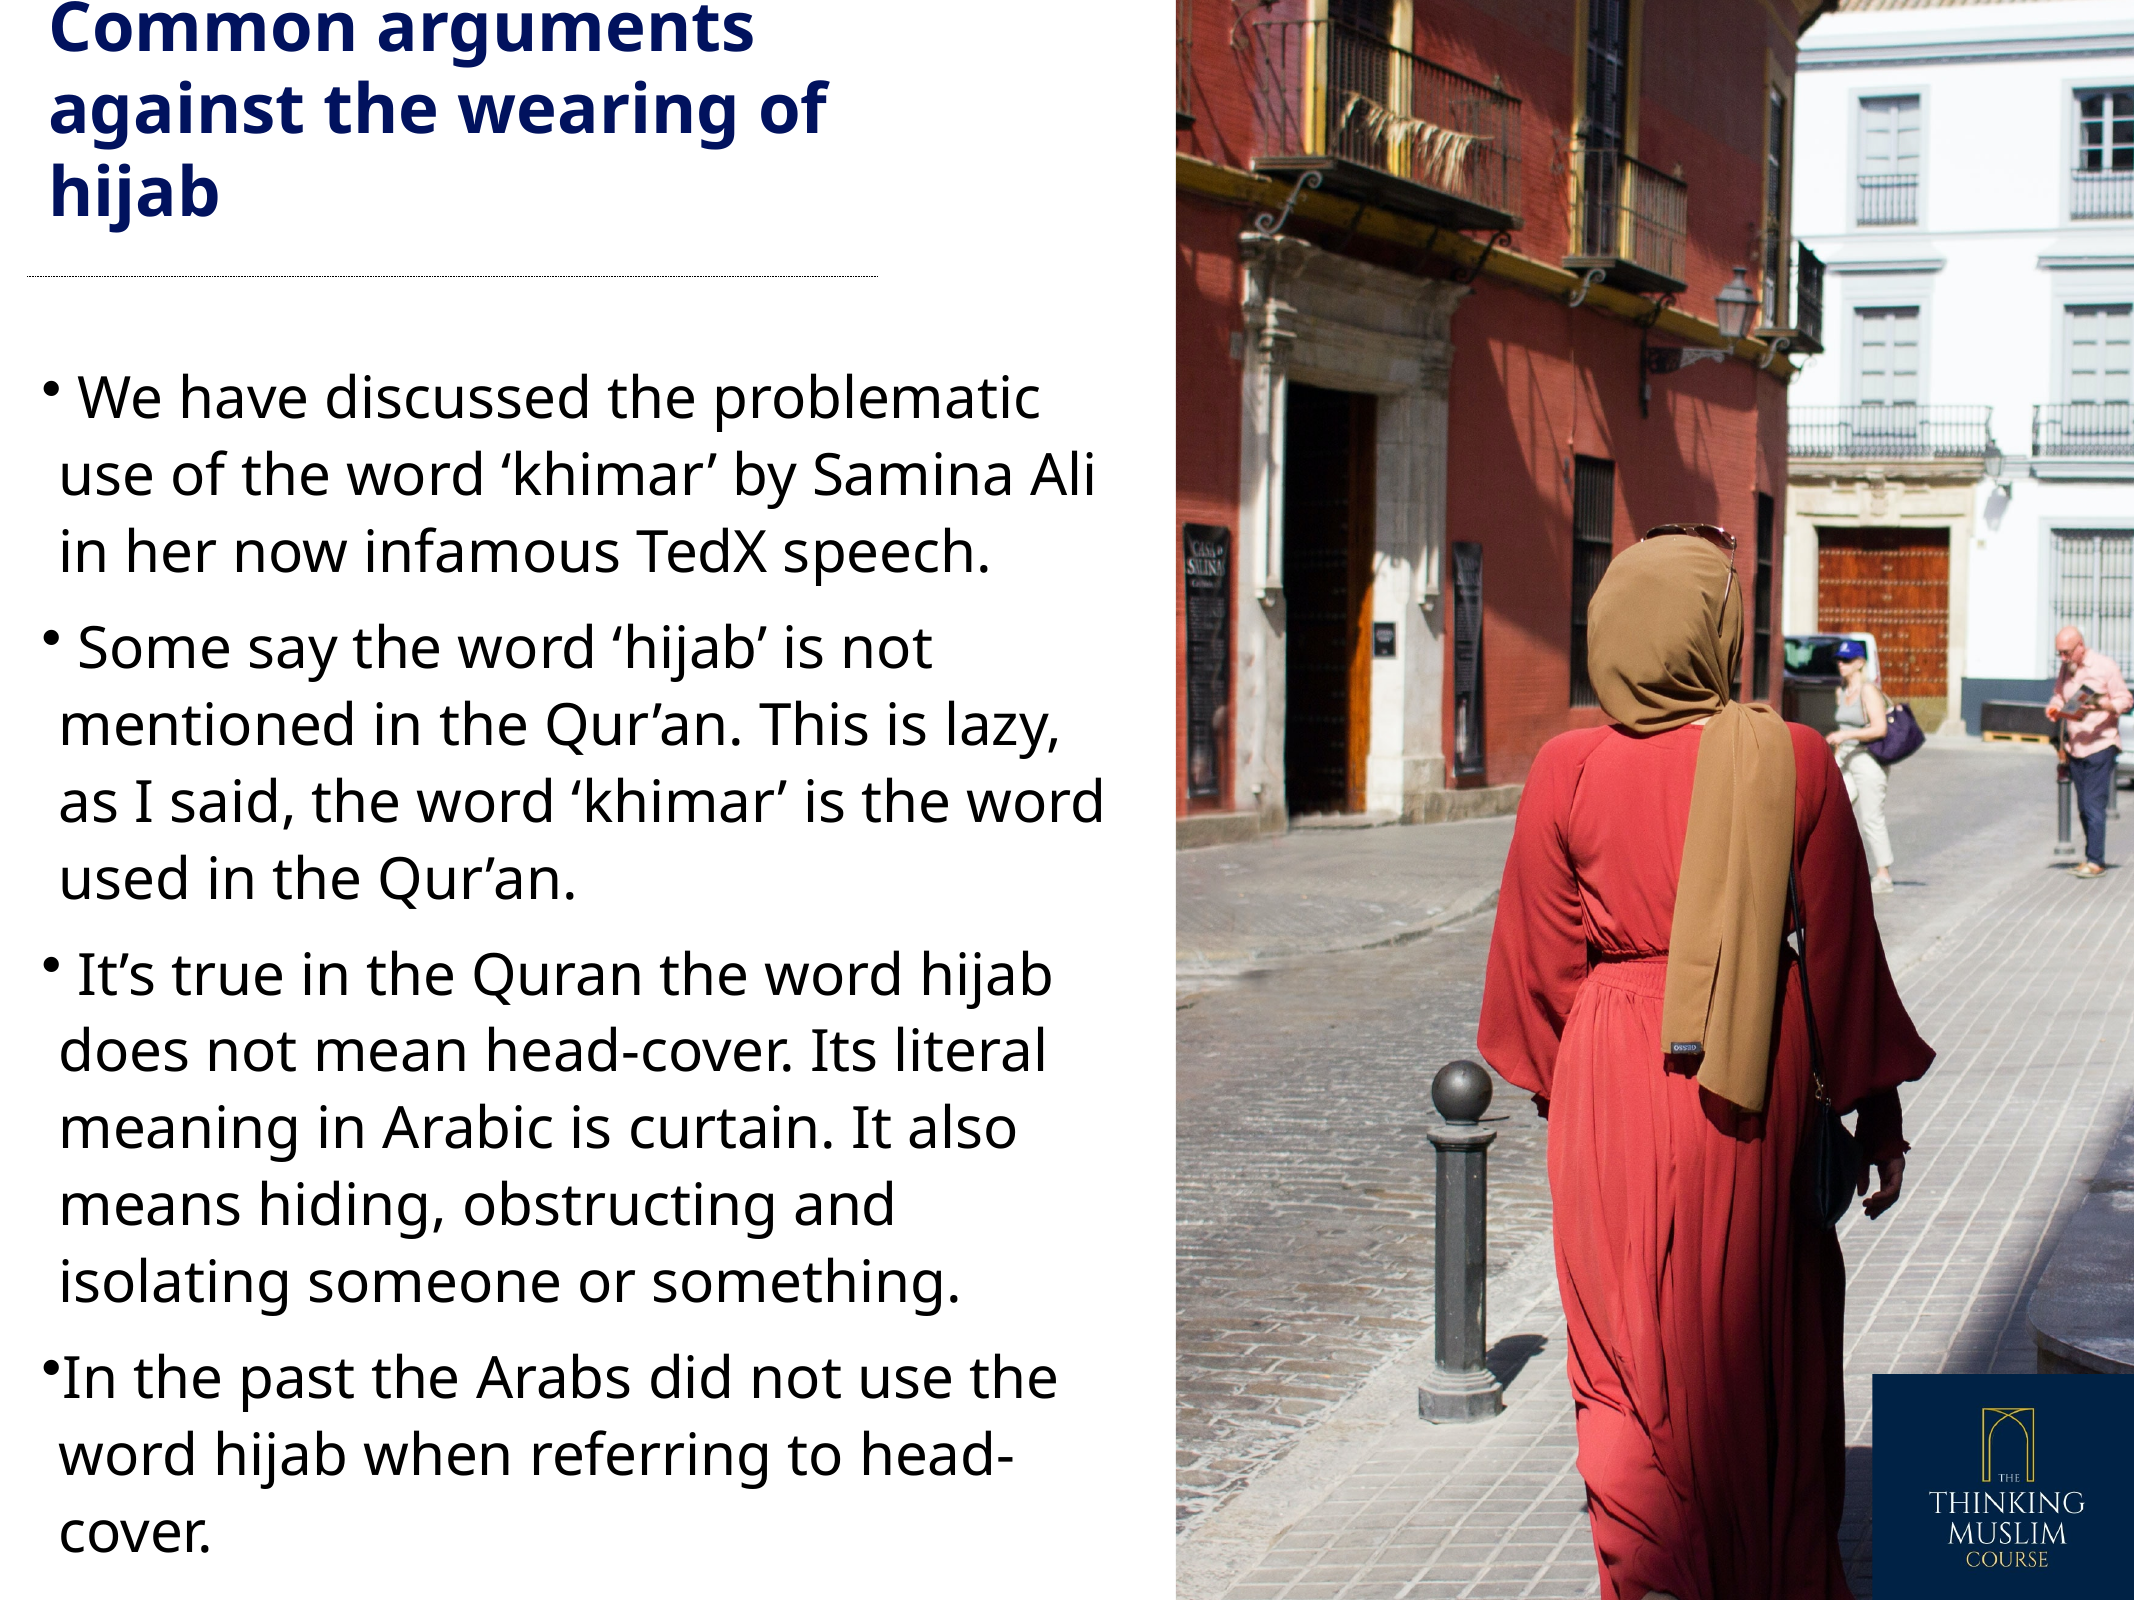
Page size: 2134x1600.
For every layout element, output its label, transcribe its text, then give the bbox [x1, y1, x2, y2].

picture [1175, 0, 2134, 1600]
title Common arguments against the wearing of hijab [44, 0, 972, 235]
text_box We have discussed the problematic use of the word ‘khimar’ by Samina Ali in her now infamous TedX speech. Some say the word ‘hijab’ is not mentioned in the Qur’an. This is lazy, as I said, the word ‘khimar’ is the word used in the Qur’an. It’s true in the Quran the word hijab does not mean head-cover. Its literal meaning in Arabic is curtain. It also means hiding, obstructing and isolating someone or something. In the past the Arabs did not use the word hijab when referring to head-cover. [30, 350, 1141, 1600]
